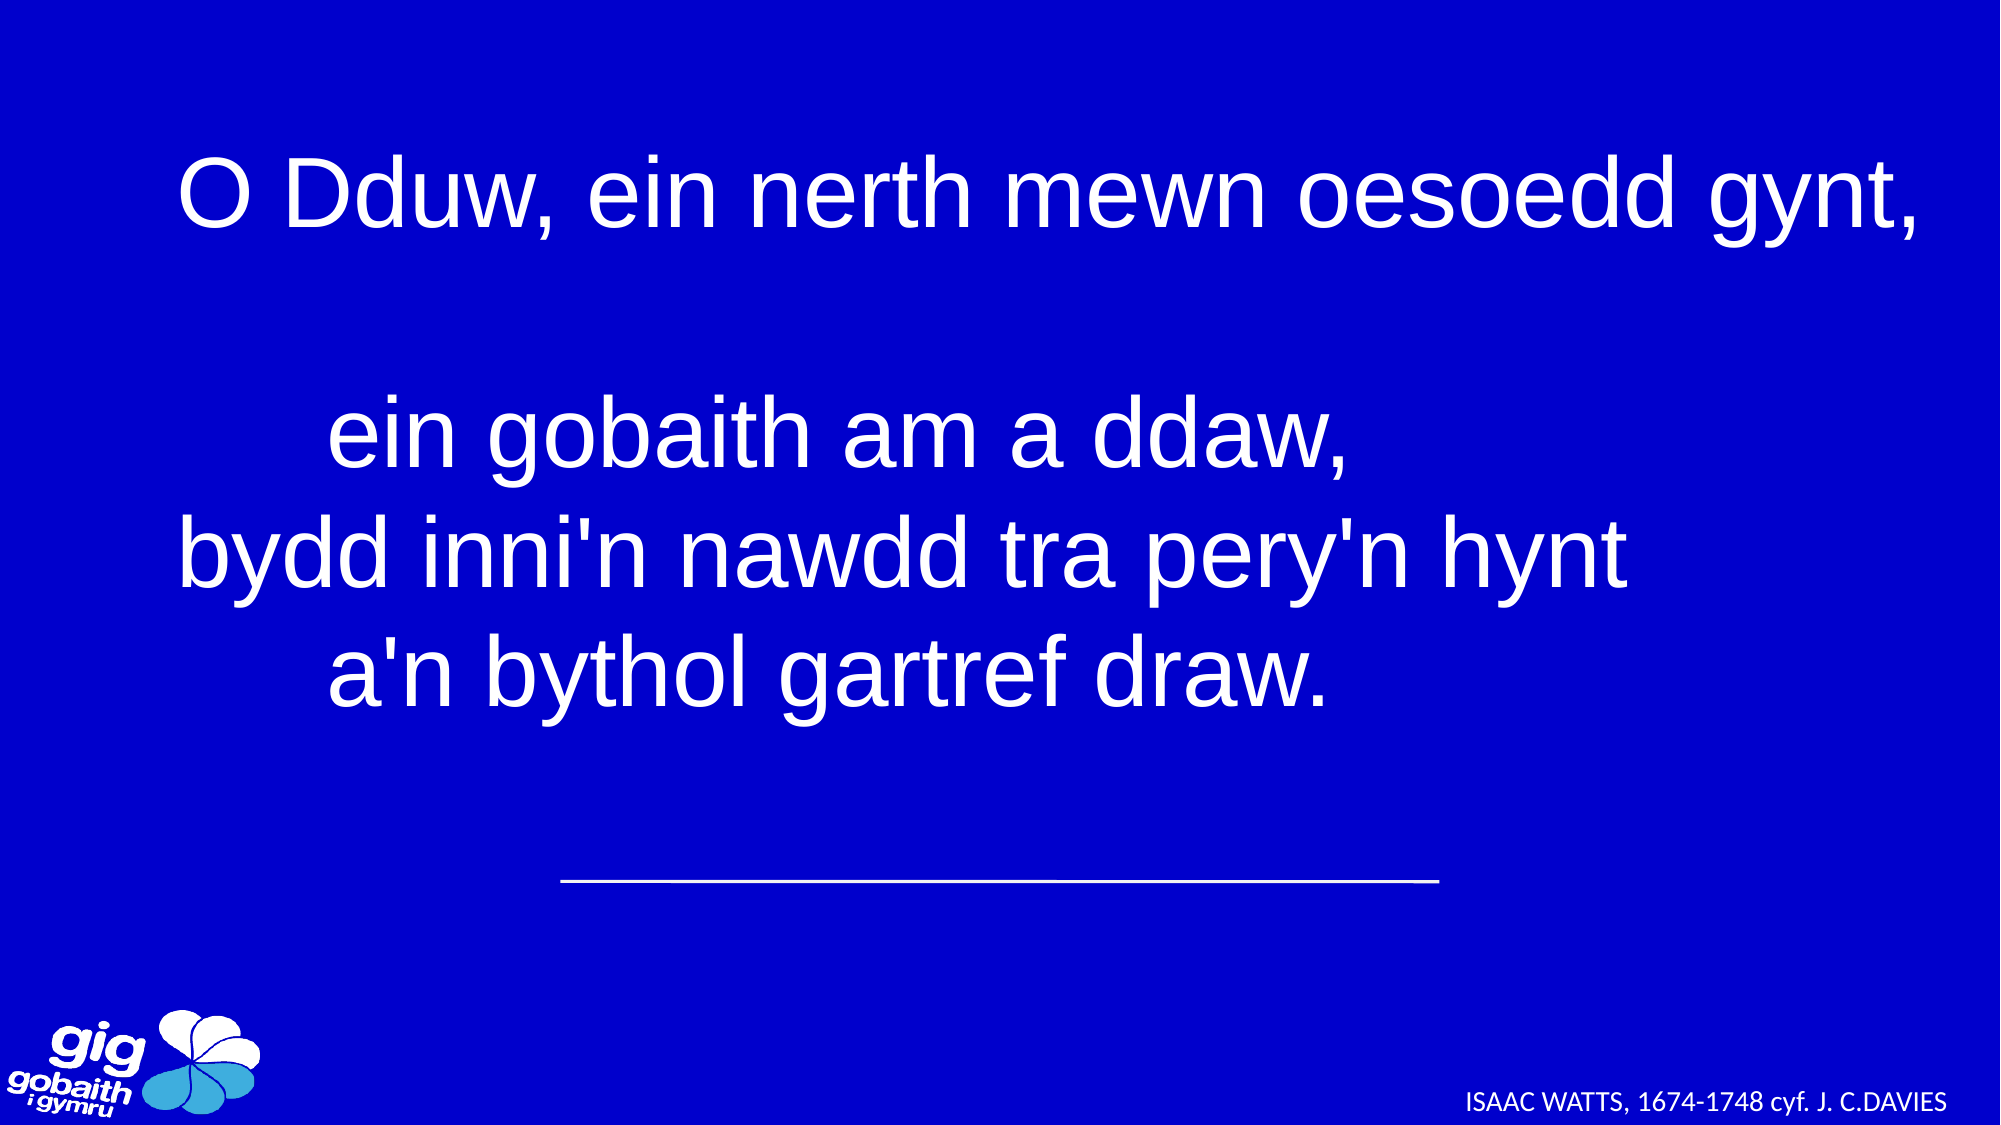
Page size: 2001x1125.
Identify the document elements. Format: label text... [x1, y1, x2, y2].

text_box ISAAC WATTS, 1674-1748 cyf. J. C.DAVIES [1082, 1074, 1963, 1125]
text_box O Dduw, ein nerth mewn oesoedd gynt, ein gobaith am a ddaw, bydd inni'n nawdd tra pery'n hynt a'n bythol gartref draw. [161, 119, 1963, 735]
picture [7, 1010, 260, 1118]
